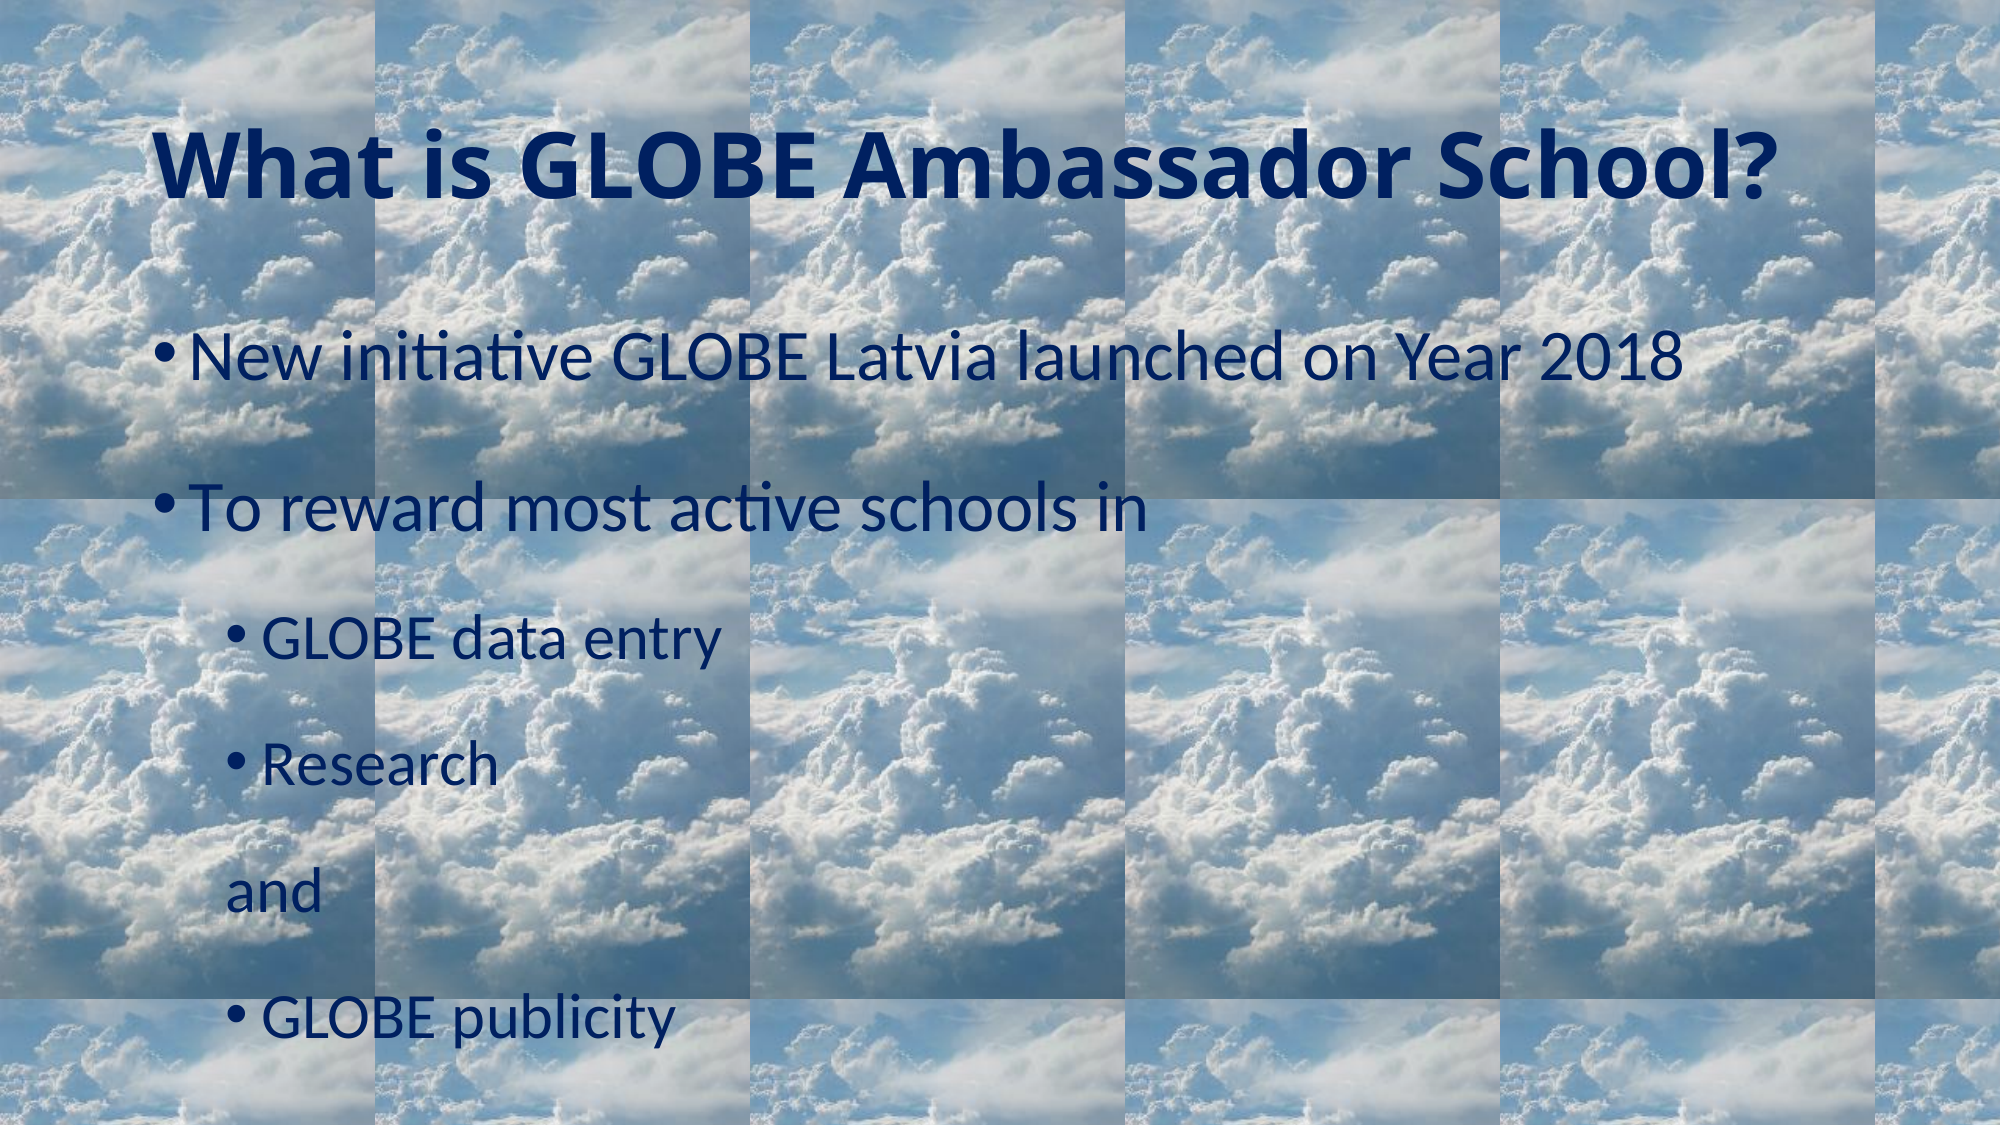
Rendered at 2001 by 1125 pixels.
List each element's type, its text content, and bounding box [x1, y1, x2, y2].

list New initiative GLOBE Latvia launched on Year 2018 To reward most active schools in GLOBE data entry Research and GLOBE publicity [137, 256, 1863, 1066]
title What is GLOBE Ambassador School? [137, 59, 1863, 256]
